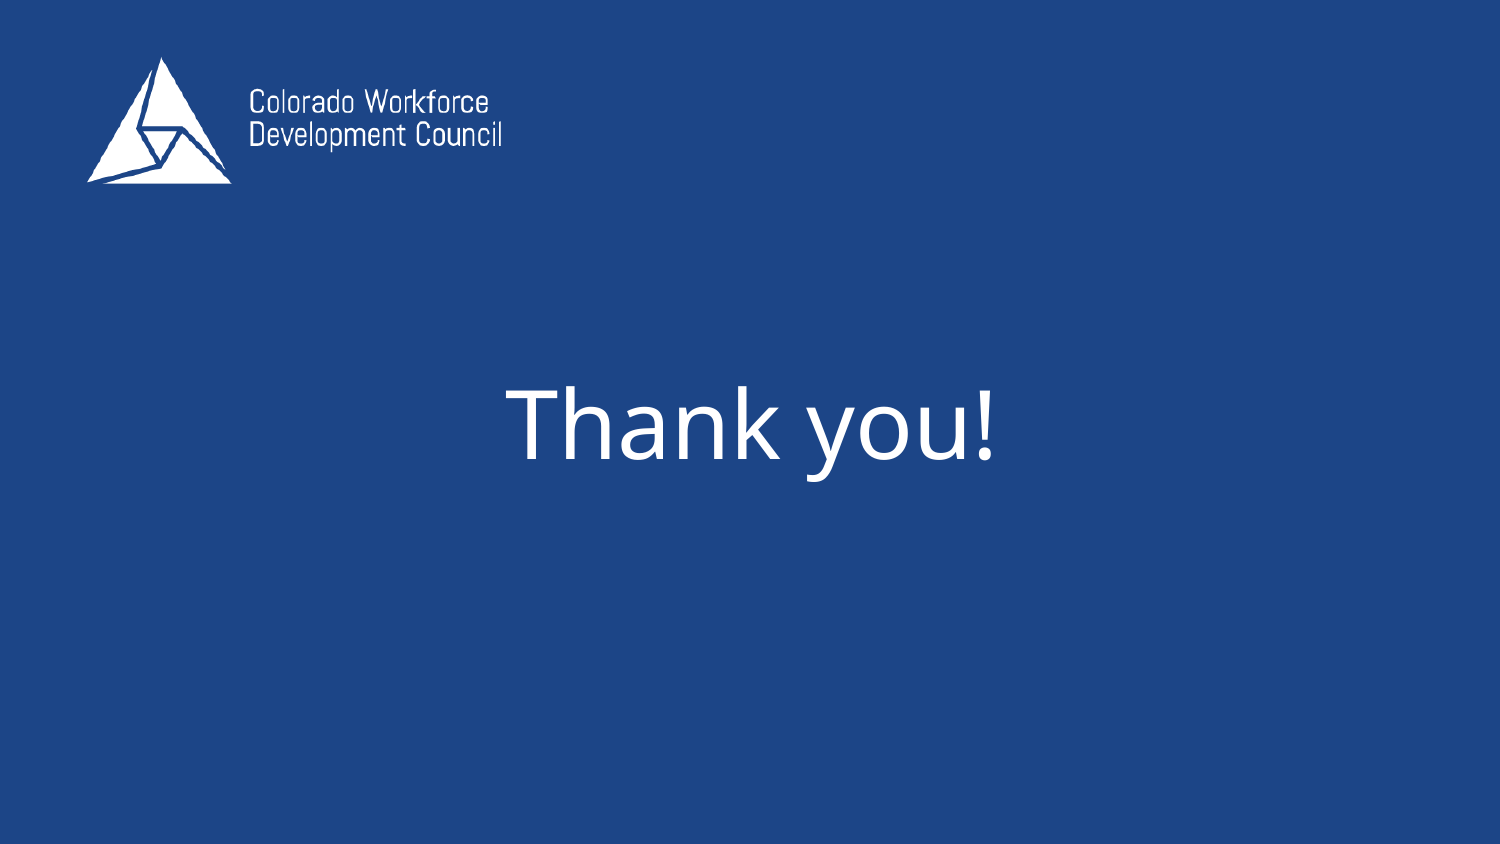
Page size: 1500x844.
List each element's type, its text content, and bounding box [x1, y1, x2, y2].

title Thank you! [76, 301, 1428, 541]
picture [87, 56, 501, 184]
